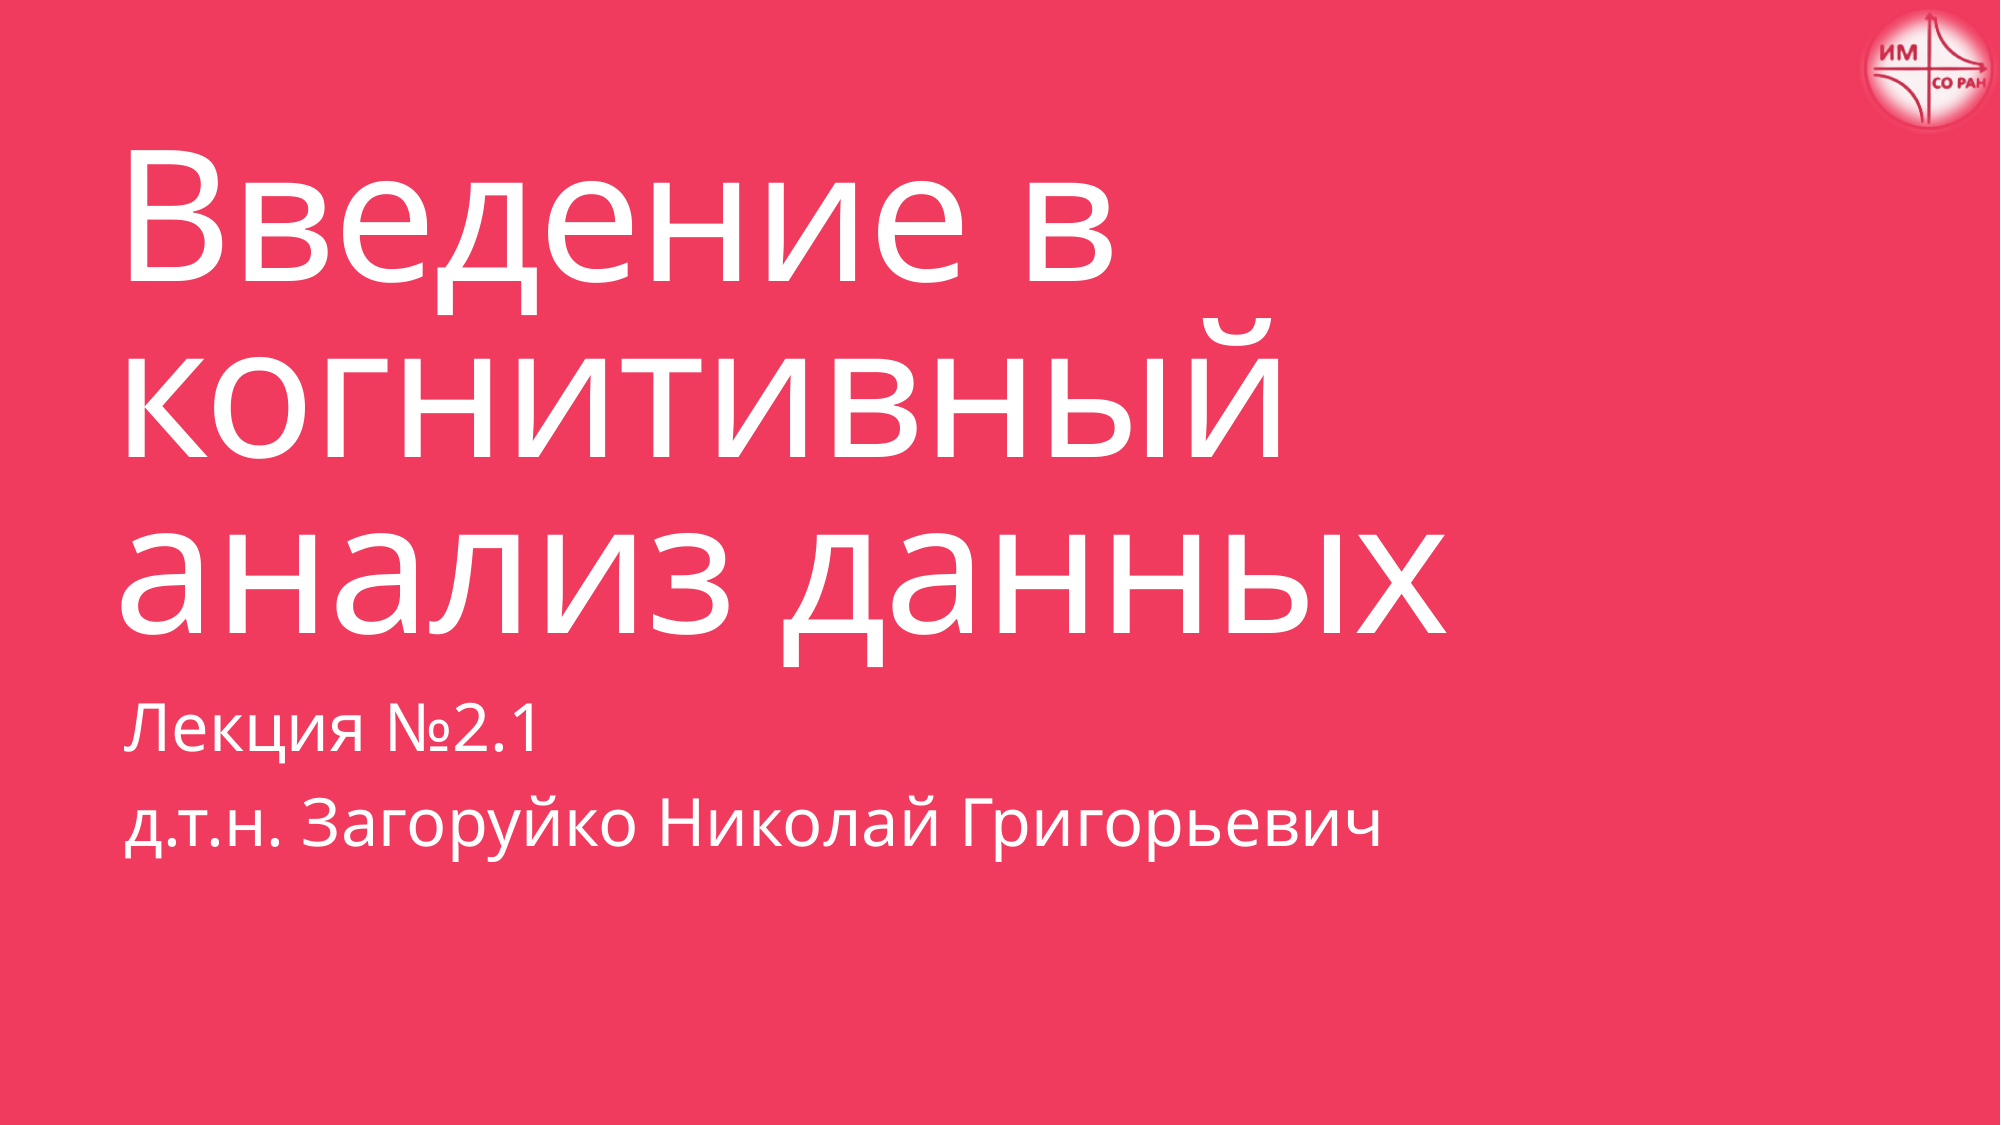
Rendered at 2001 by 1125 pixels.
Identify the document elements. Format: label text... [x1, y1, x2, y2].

title Введение в когнитивный анализ данных [98, 126, 1868, 677]
subtitle Лекция №2.1 д.т.н. Загоруйко Николай Григорьевич [109, 690, 1624, 961]
